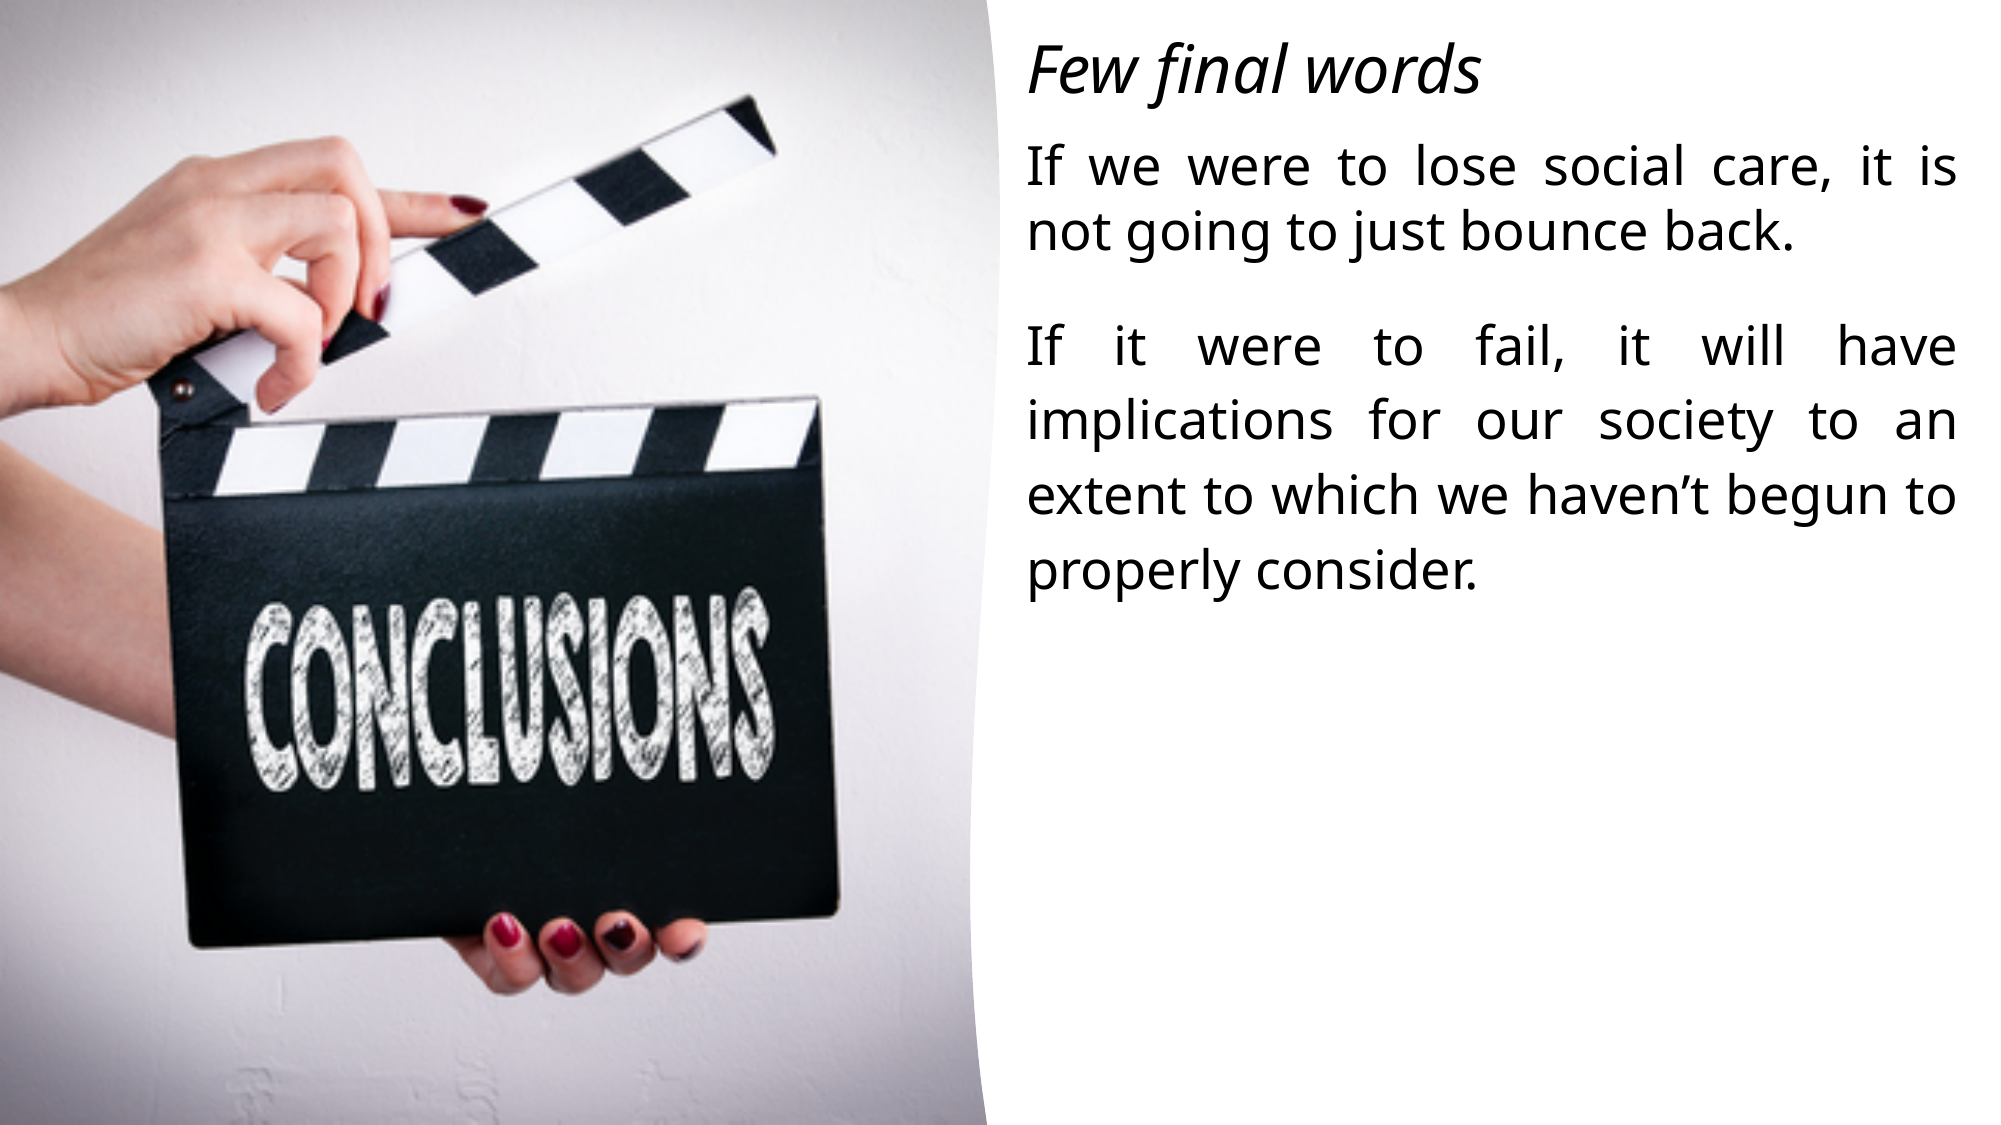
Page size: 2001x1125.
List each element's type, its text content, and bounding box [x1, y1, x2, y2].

text_box Few final words [1011, 19, 1975, 115]
text_box If we were to lose social care, it is not going to just bounce back. [1011, 123, 1975, 269]
text_box If it were to fail, it will have implications for our society to an extent to which we haven’t begun to properly consider. [1011, 293, 1975, 608]
picture [0, 0, 1000, 1125]
